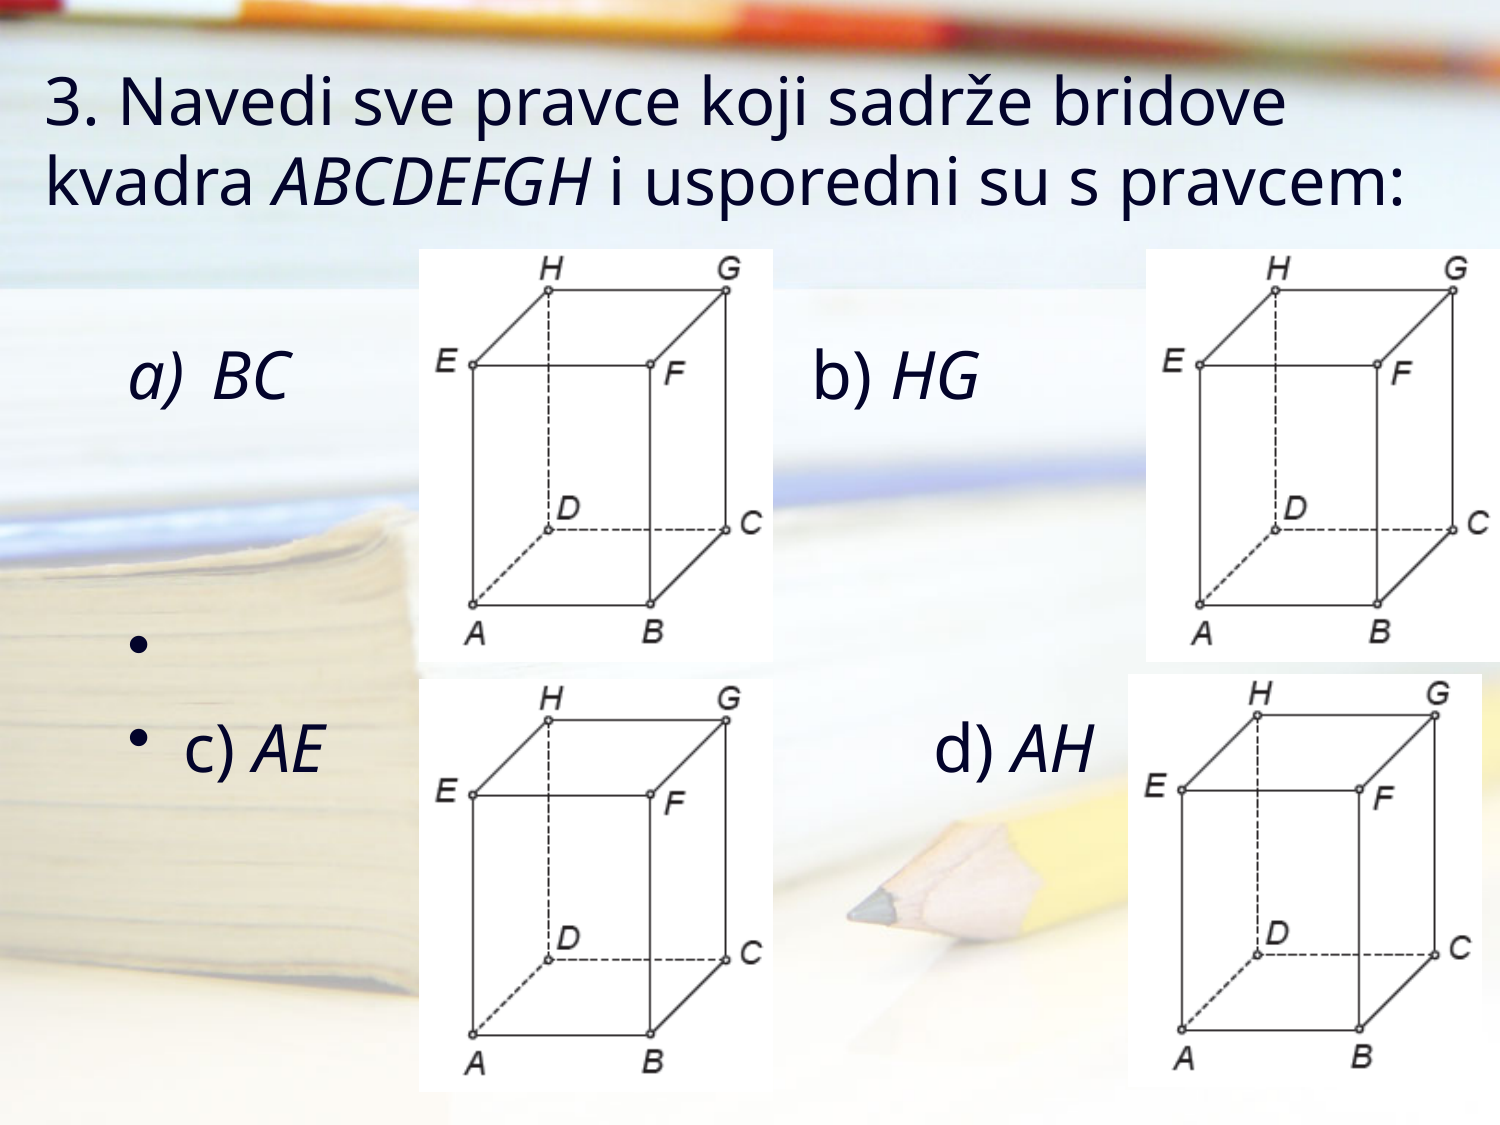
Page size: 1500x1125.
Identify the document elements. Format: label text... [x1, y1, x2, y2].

picture [0, 0, 1500, 1125]
title 3. Navedi sve pravce koji sadrže bridove kvadra ABCDEFGH i usporedni su s pravcem: [29, 44, 1499, 233]
list BC b) HG c) AE d) AH [112, 324, 1150, 1001]
